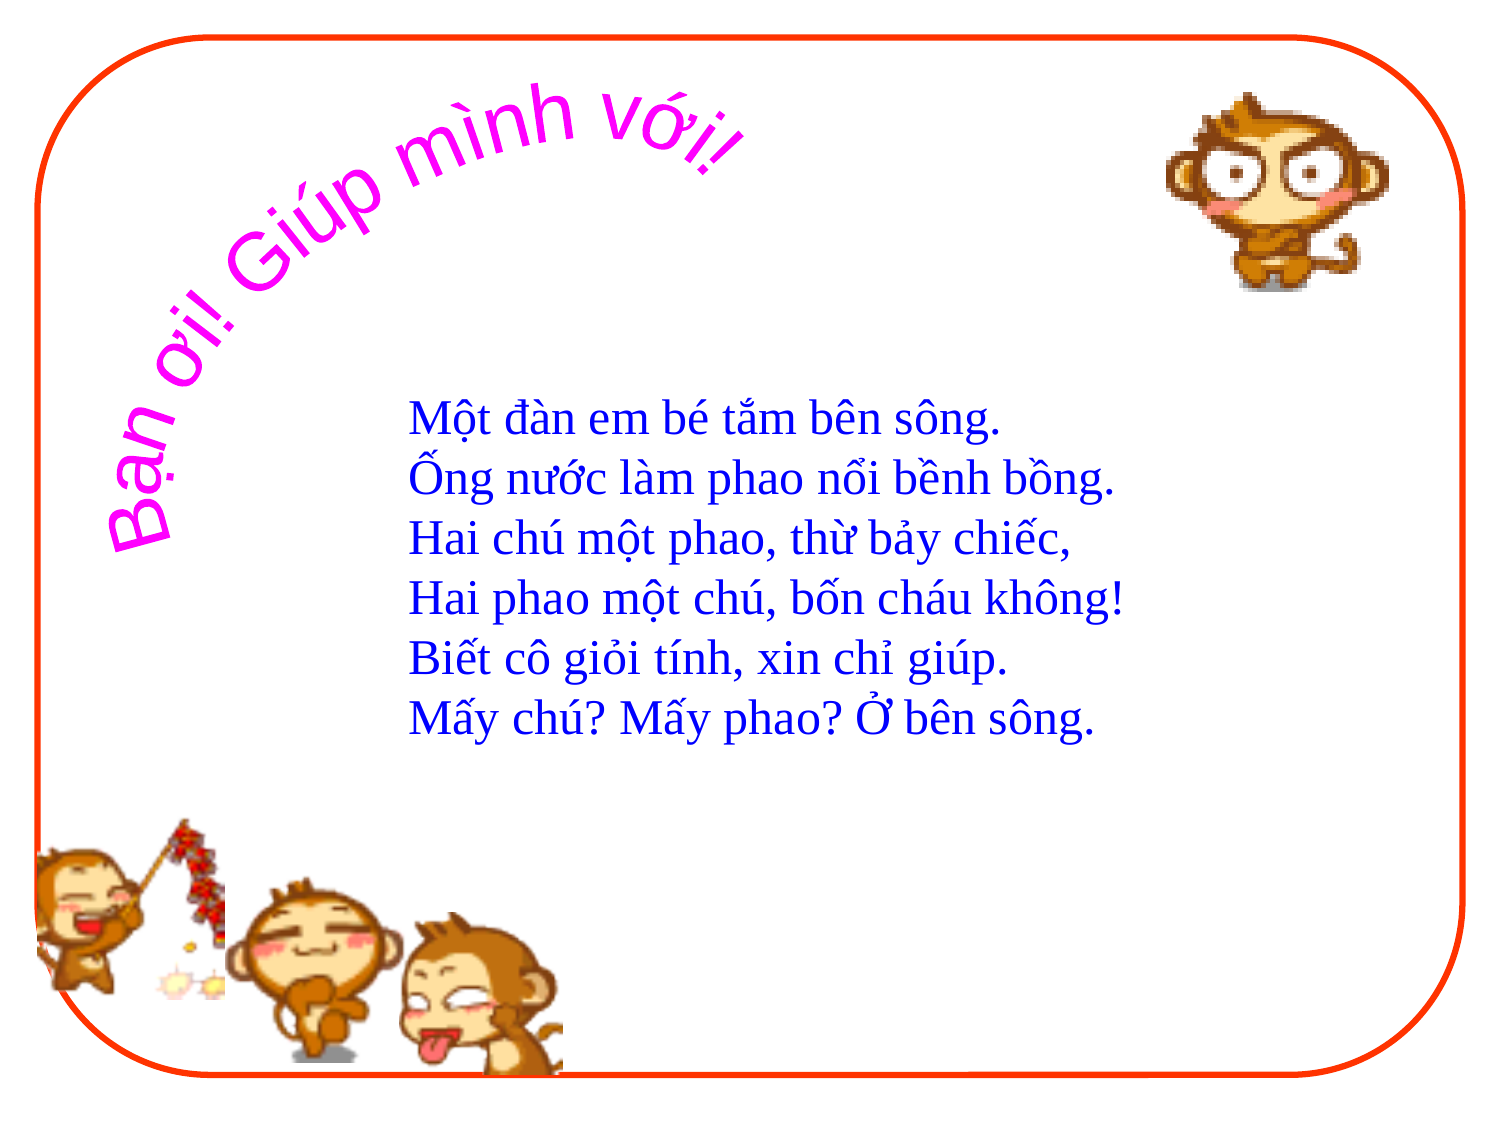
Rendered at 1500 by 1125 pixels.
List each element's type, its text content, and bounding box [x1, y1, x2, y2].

text_box Một đàn em bé tắm bên sông. Ống nước làm phao nổi bềnh bồng. Hai chú một phao, thừ bảy chiếc, Hai phao một chú, bốn cháu không! Biết cô giỏi tính, xin chỉ giúp. Mấy chú? Mấy phao? Ở bên sông. [393, 377, 1142, 752]
picture [37, 812, 226, 1001]
picture [1162, 74, 1390, 302]
picture [224, 874, 563, 1076]
text_box [37, 37, 1463, 1075]
